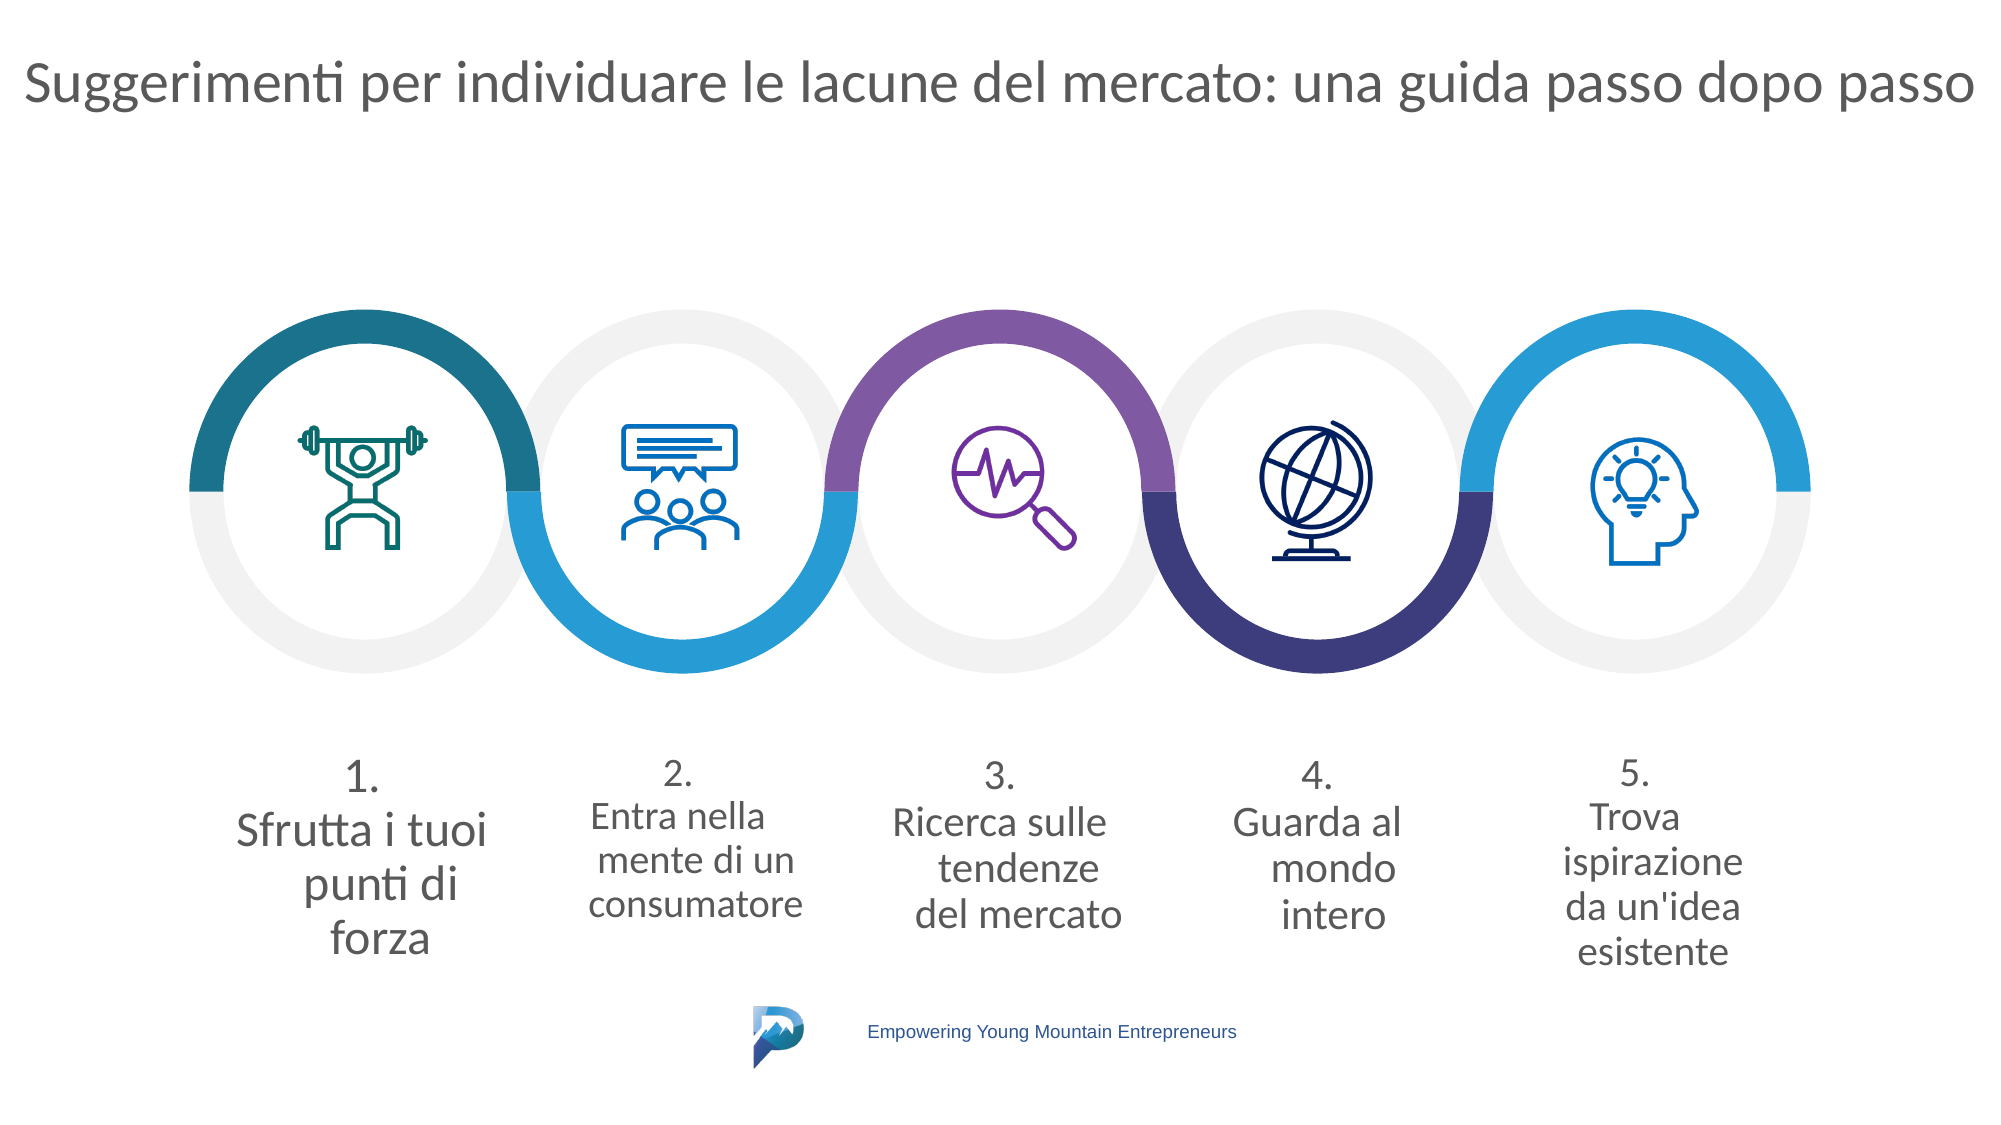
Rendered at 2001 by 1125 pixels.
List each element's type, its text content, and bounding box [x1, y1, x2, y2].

list 3. Ricerca sulle tendenze del mercato [857, 745, 1143, 949]
picture [939, 412, 1090, 563]
picture [287, 412, 438, 563]
list 2. Entra nella mente di un consumatore [536, 743, 821, 947]
list 4. Guarda al mondo intero [1175, 744, 1460, 948]
picture [1242, 412, 1393, 563]
picture [749, 1006, 809, 1069]
list Suggerimenti per individuare le lacune del mercato: una guida passo dopo passo [1, 43, 2000, 178]
list 1. Sfrutta i tuoi punti di forza [199, 742, 526, 947]
picture [1569, 429, 1721, 580]
list 5. Trova ispirazione da un'idea esistente [1493, 742, 1778, 984]
picture [603, 412, 754, 563]
